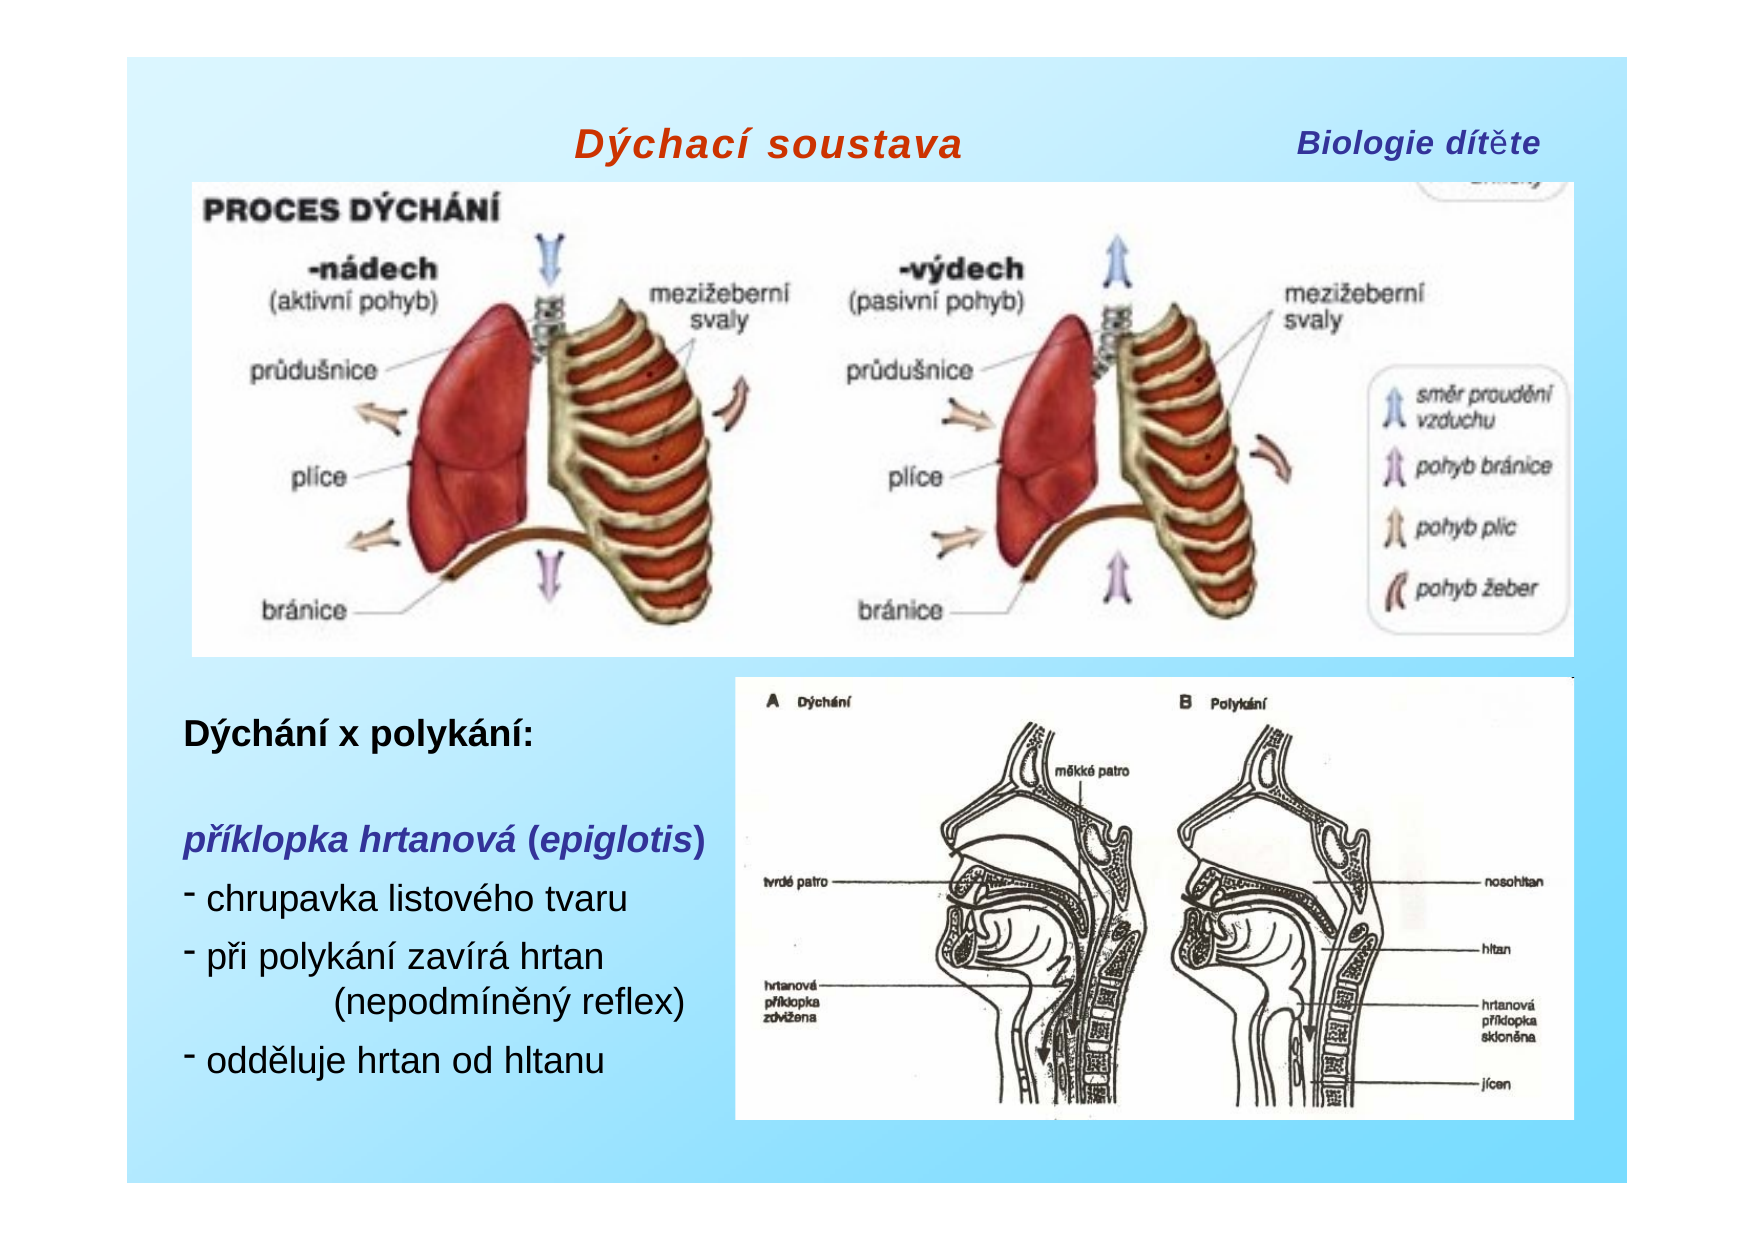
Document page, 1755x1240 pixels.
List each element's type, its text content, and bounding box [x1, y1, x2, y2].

title Dýchací soustava [572, 114, 969, 180]
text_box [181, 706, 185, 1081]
picture [127, 57, 1627, 1183]
text_box Biologie dítěte [1294, 118, 1560, 161]
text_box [191, 182, 1575, 1121]
